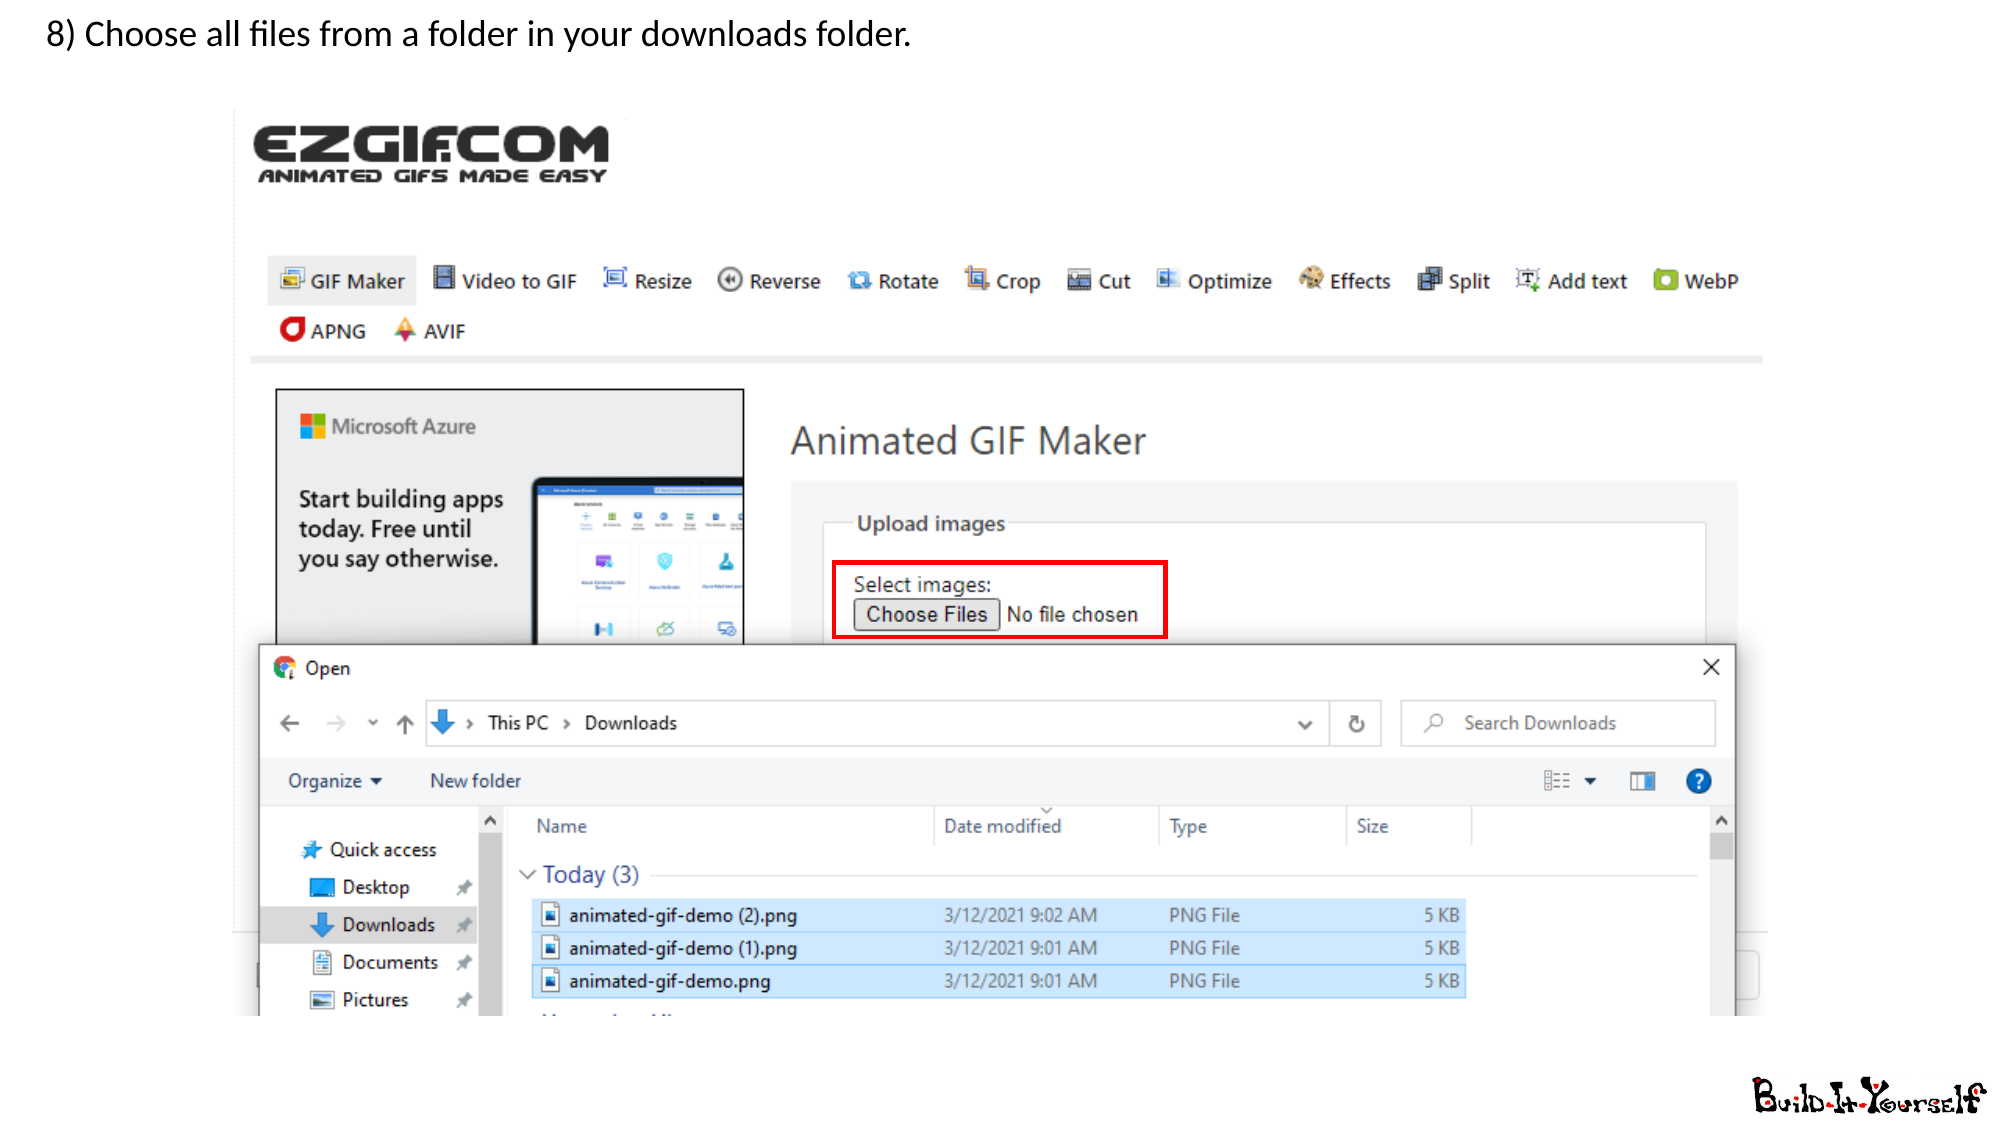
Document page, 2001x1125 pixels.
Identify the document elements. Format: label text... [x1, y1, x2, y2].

picture [1749, 1073, 1989, 1116]
picture [231, 109, 1768, 1016]
text_box 8) Choose all files from a folder in your downloads folder. [31, 2, 1568, 62]
